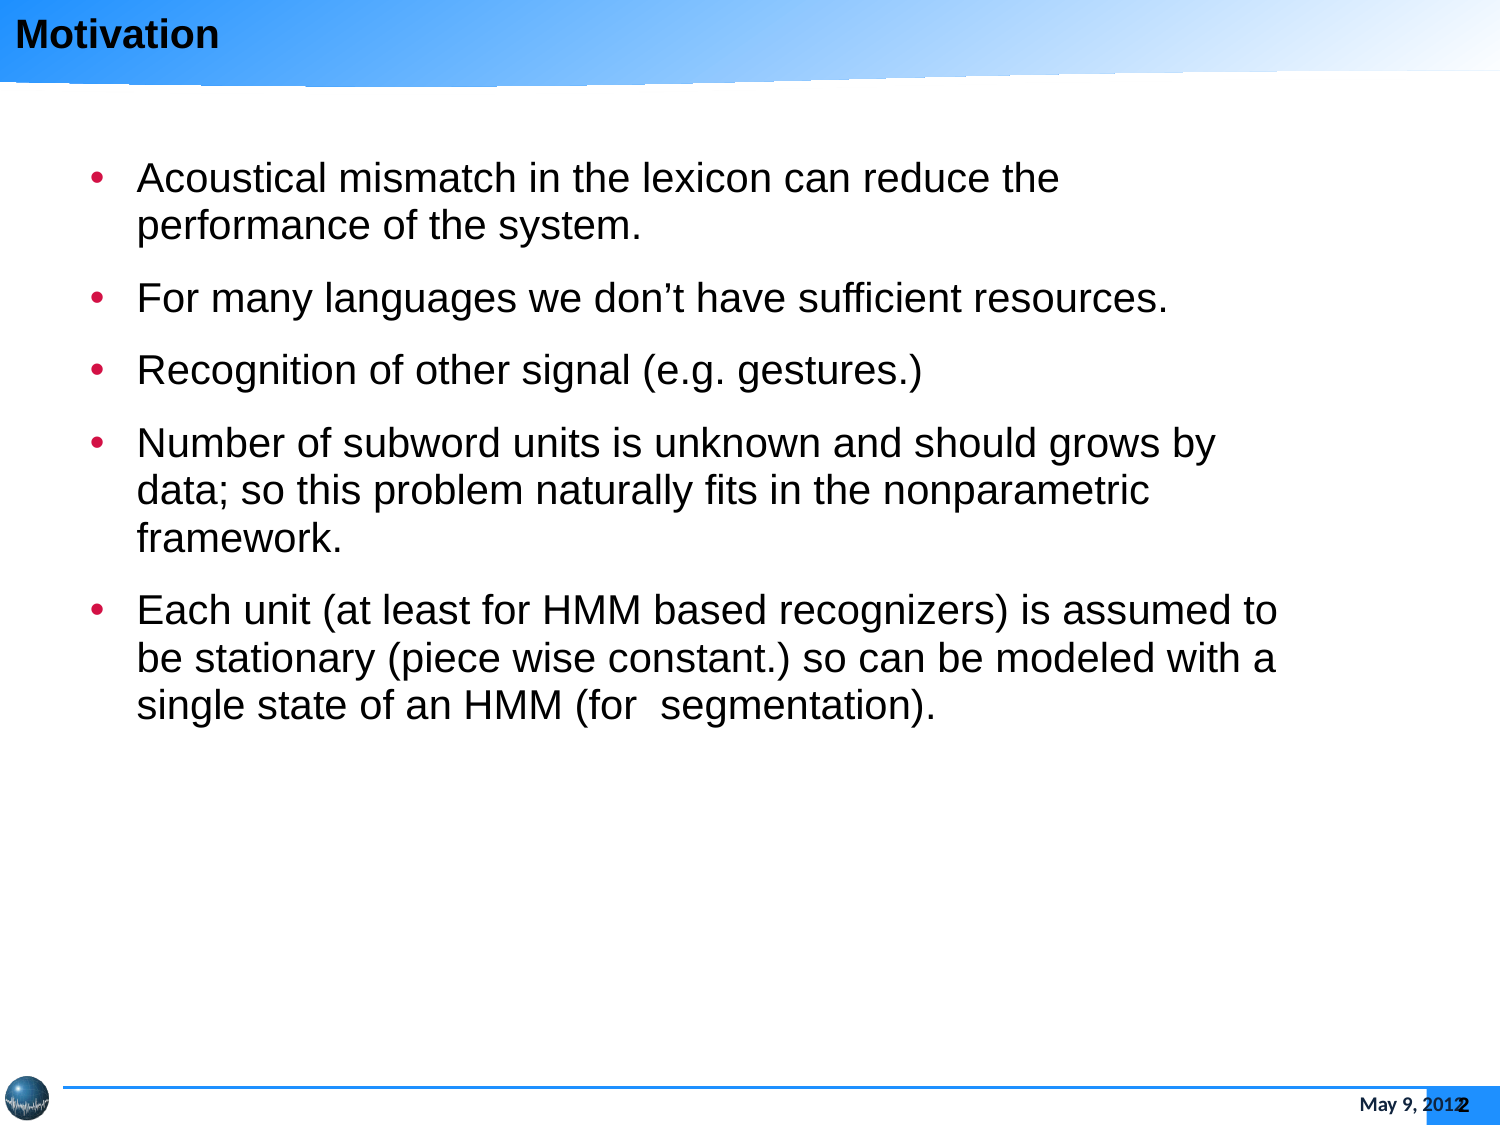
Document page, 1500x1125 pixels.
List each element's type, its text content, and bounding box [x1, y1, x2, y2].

text_box Acoustical mismatch in the lexicon can reduce the performance of the system. For many languages we don’t have sufficient resources. Recognition of other signal (e.g. gestures.) Number of subword units is unknown and should grows by data; so this problem naturally fits in the nonparametric framework. Each unit (at least for HMM based recognizers) is assumed to be stationary (piece wise constant.) so can be modeled with a single state of an HMM (for segmentation). [75, 147, 1306, 1005]
picture [4, 1075, 50, 1121]
title Motivation [0, 0, 1500, 65]
